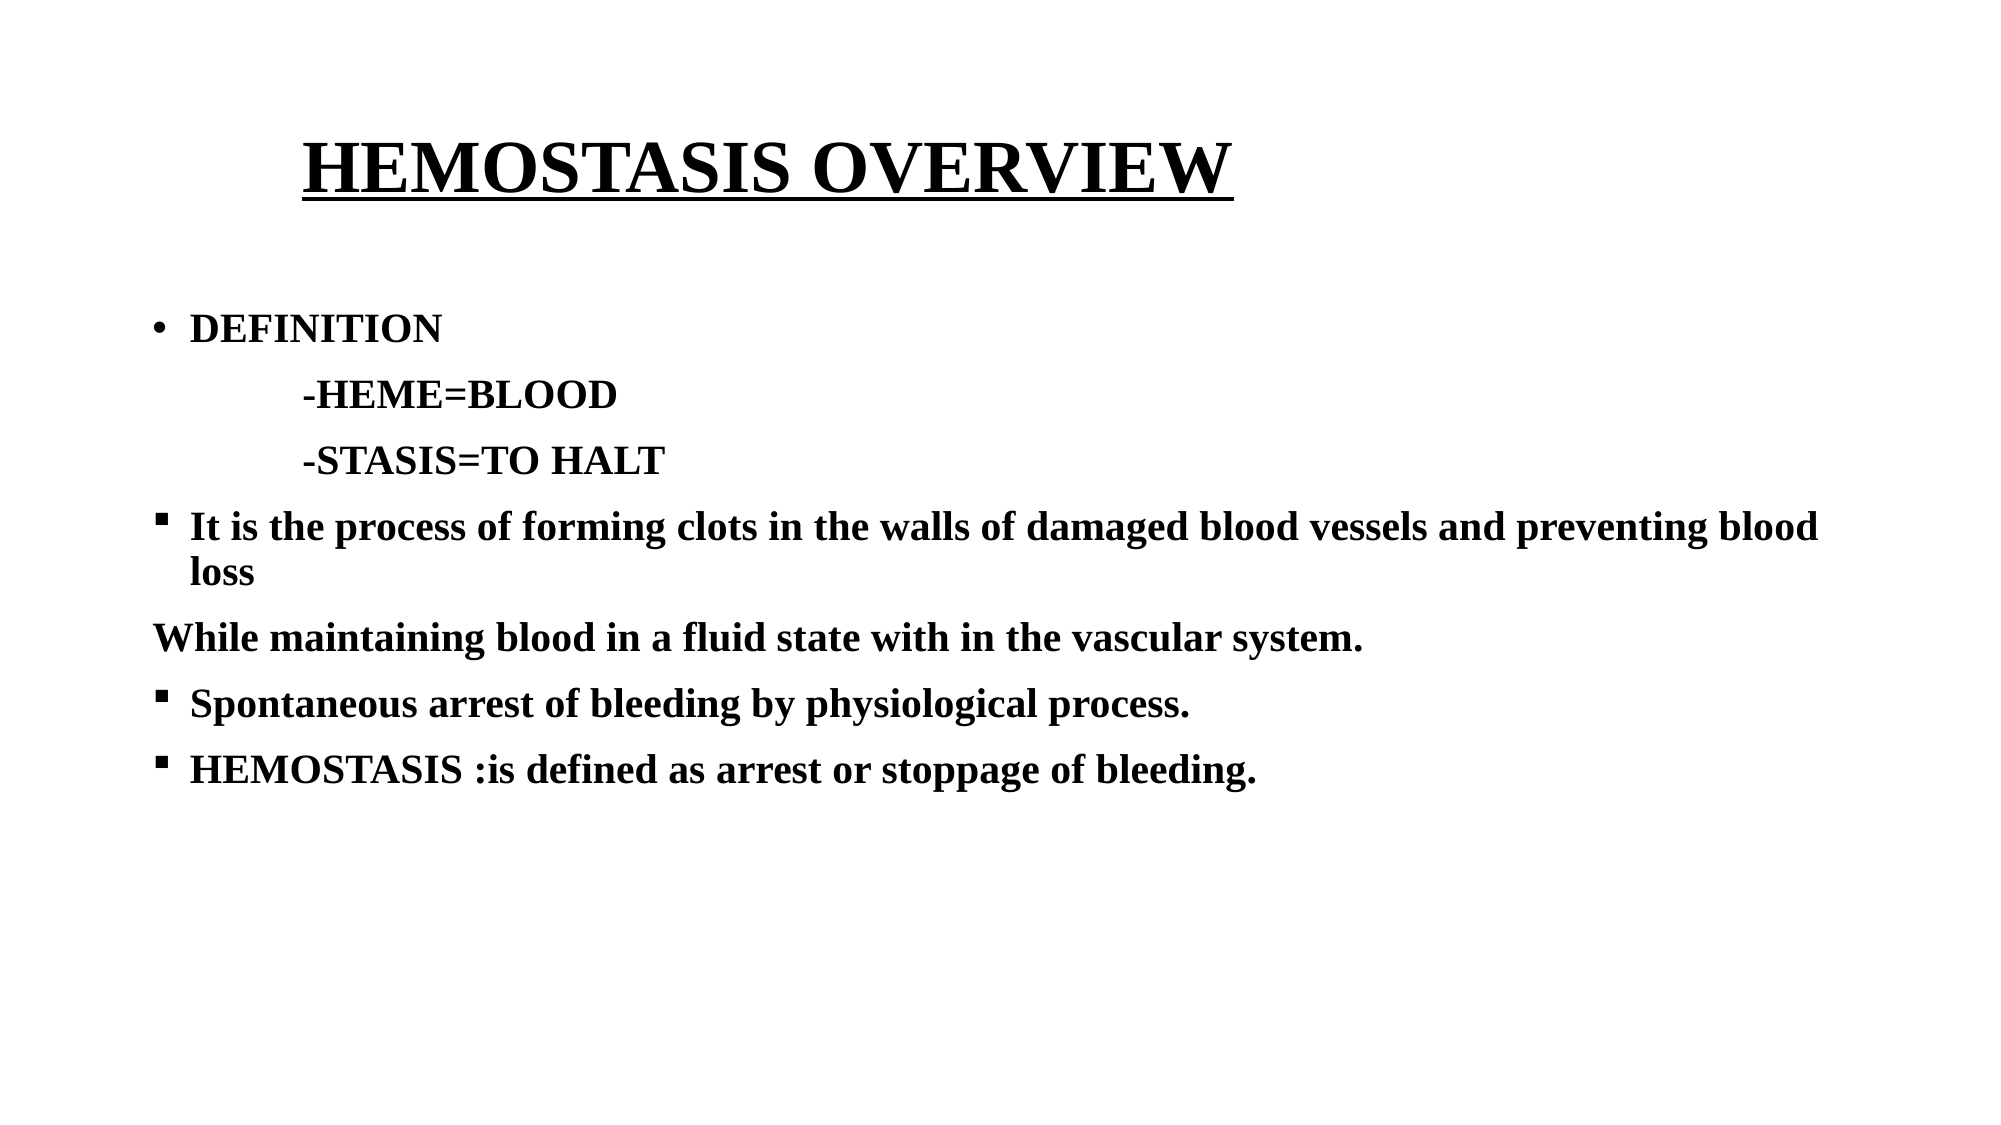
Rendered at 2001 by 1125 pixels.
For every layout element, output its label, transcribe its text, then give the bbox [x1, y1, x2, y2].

list DEFINITION -HEME=BLOOD -STASIS=TO HALT It is the process of forming clots in the walls of damaged blood vessels and preventing blood loss While maintaining blood in a fluid state with in the vascular system. Spontaneous arrest of bleeding by physiological process. HEMOSTASIS :is defined as arrest or stoppage of bleeding. [137, 299, 1863, 1014]
title HEMOSTASIS OVERVIEW [137, 59, 1863, 278]
